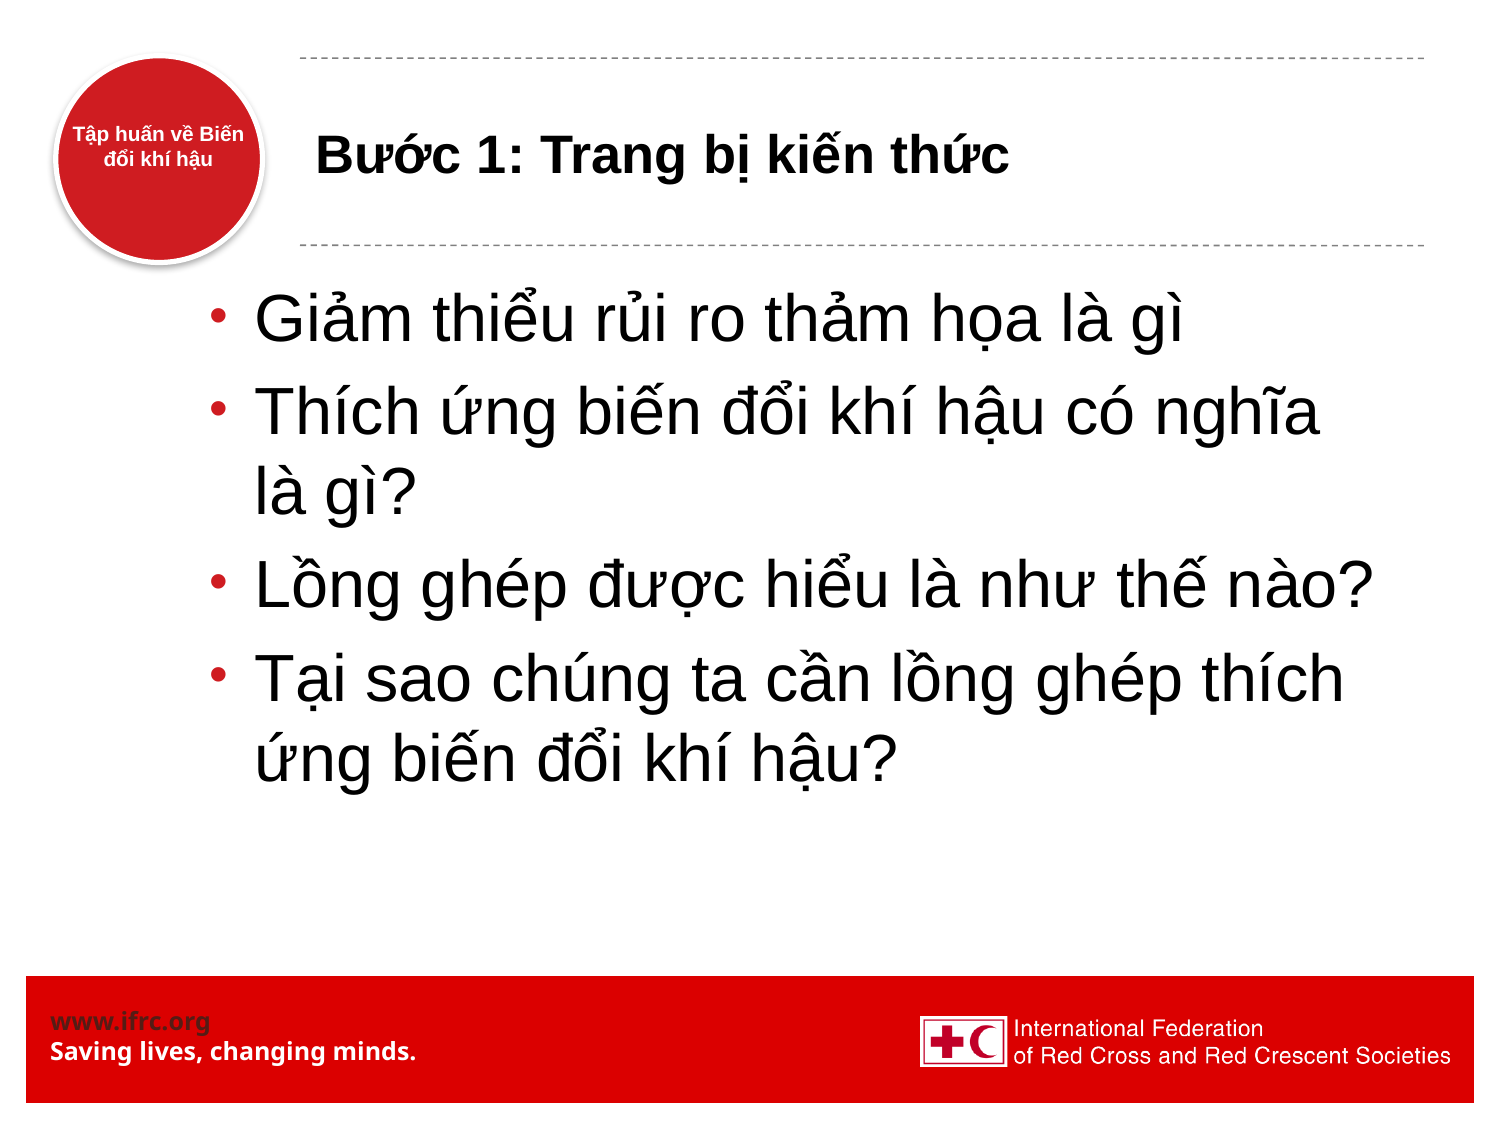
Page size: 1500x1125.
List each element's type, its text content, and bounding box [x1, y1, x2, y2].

picture [920, 1016, 1450, 1067]
list Giảm thiểu rủi ro thảm họa là gì Thích ứng biến đổi khí hậu có nghĩa là gì? Lồng ghép được hiểu là như thế nào? Tại sao chúng ta cần lồng ghép thích ứng biến đổi khí hậu? [194, 266, 1400, 953]
title Bước 1: Trang bị kiến thức [299, 57, 1471, 246]
